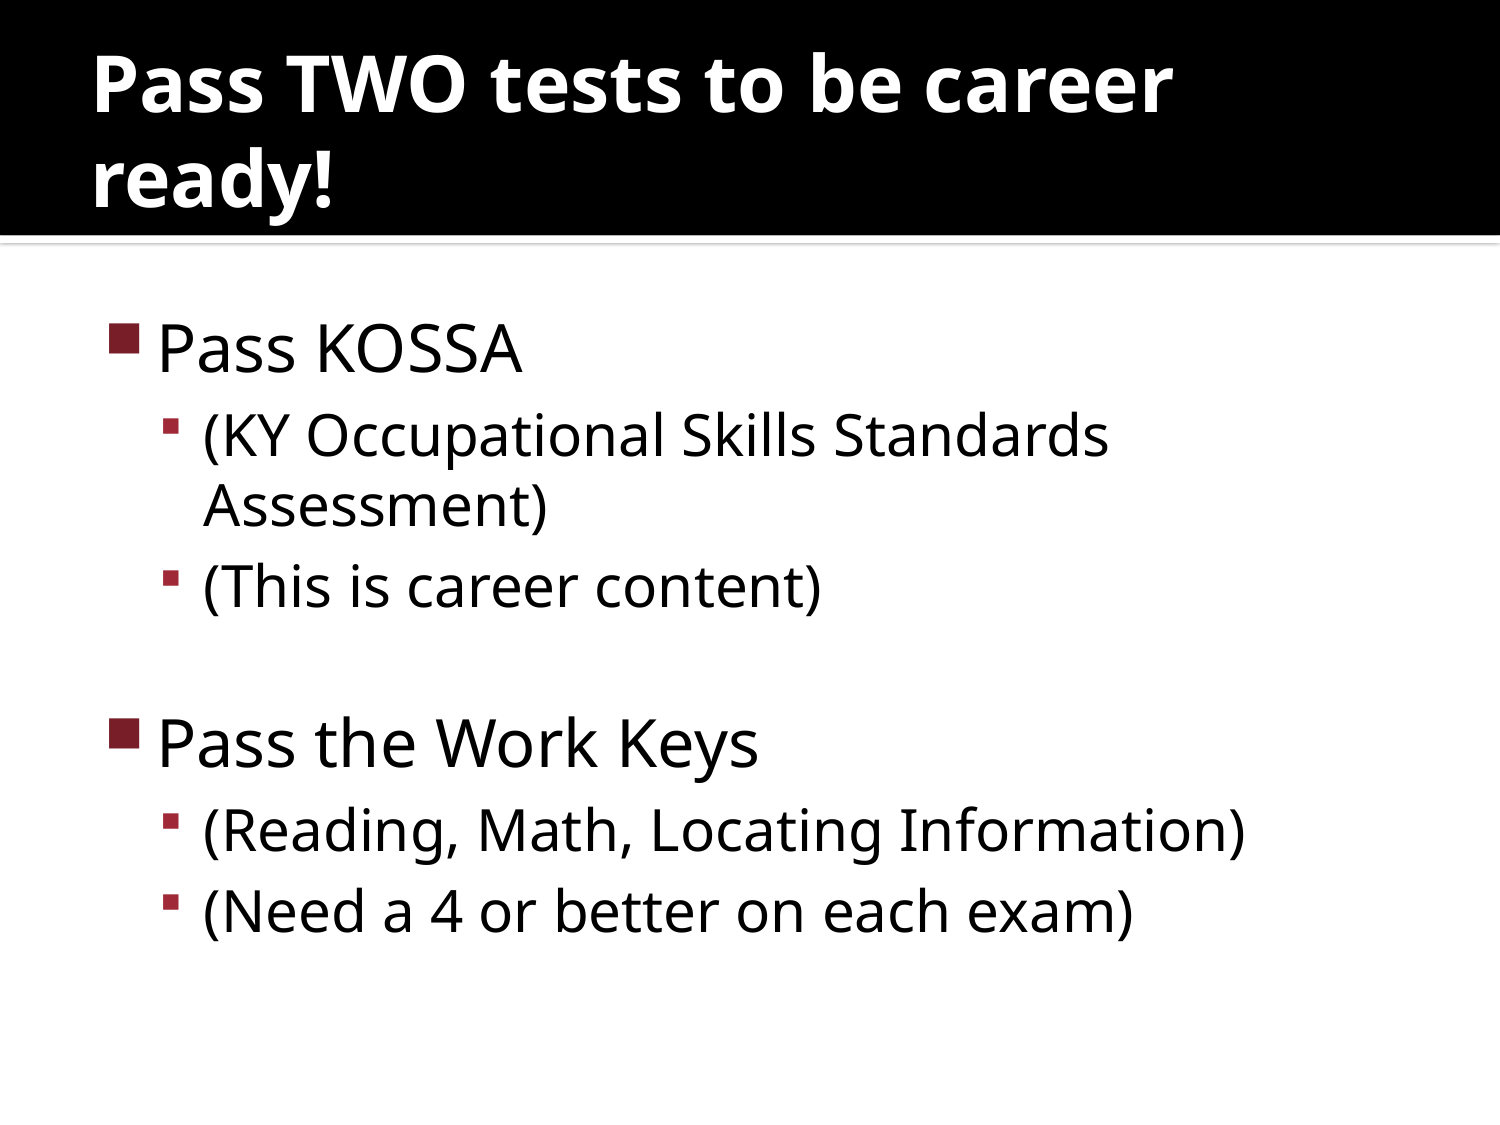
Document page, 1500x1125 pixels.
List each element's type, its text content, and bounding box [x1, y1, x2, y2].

list Pass KOSSA (KY Occupational Skills Standards Assessment) (This is career content) Pass the Work Keys (Reading, Math, Locating Information) (Need a 4 or better on each exam) [75, 291, 1425, 1050]
title Pass TWO tests to be career ready! [75, 25, 1425, 231]
